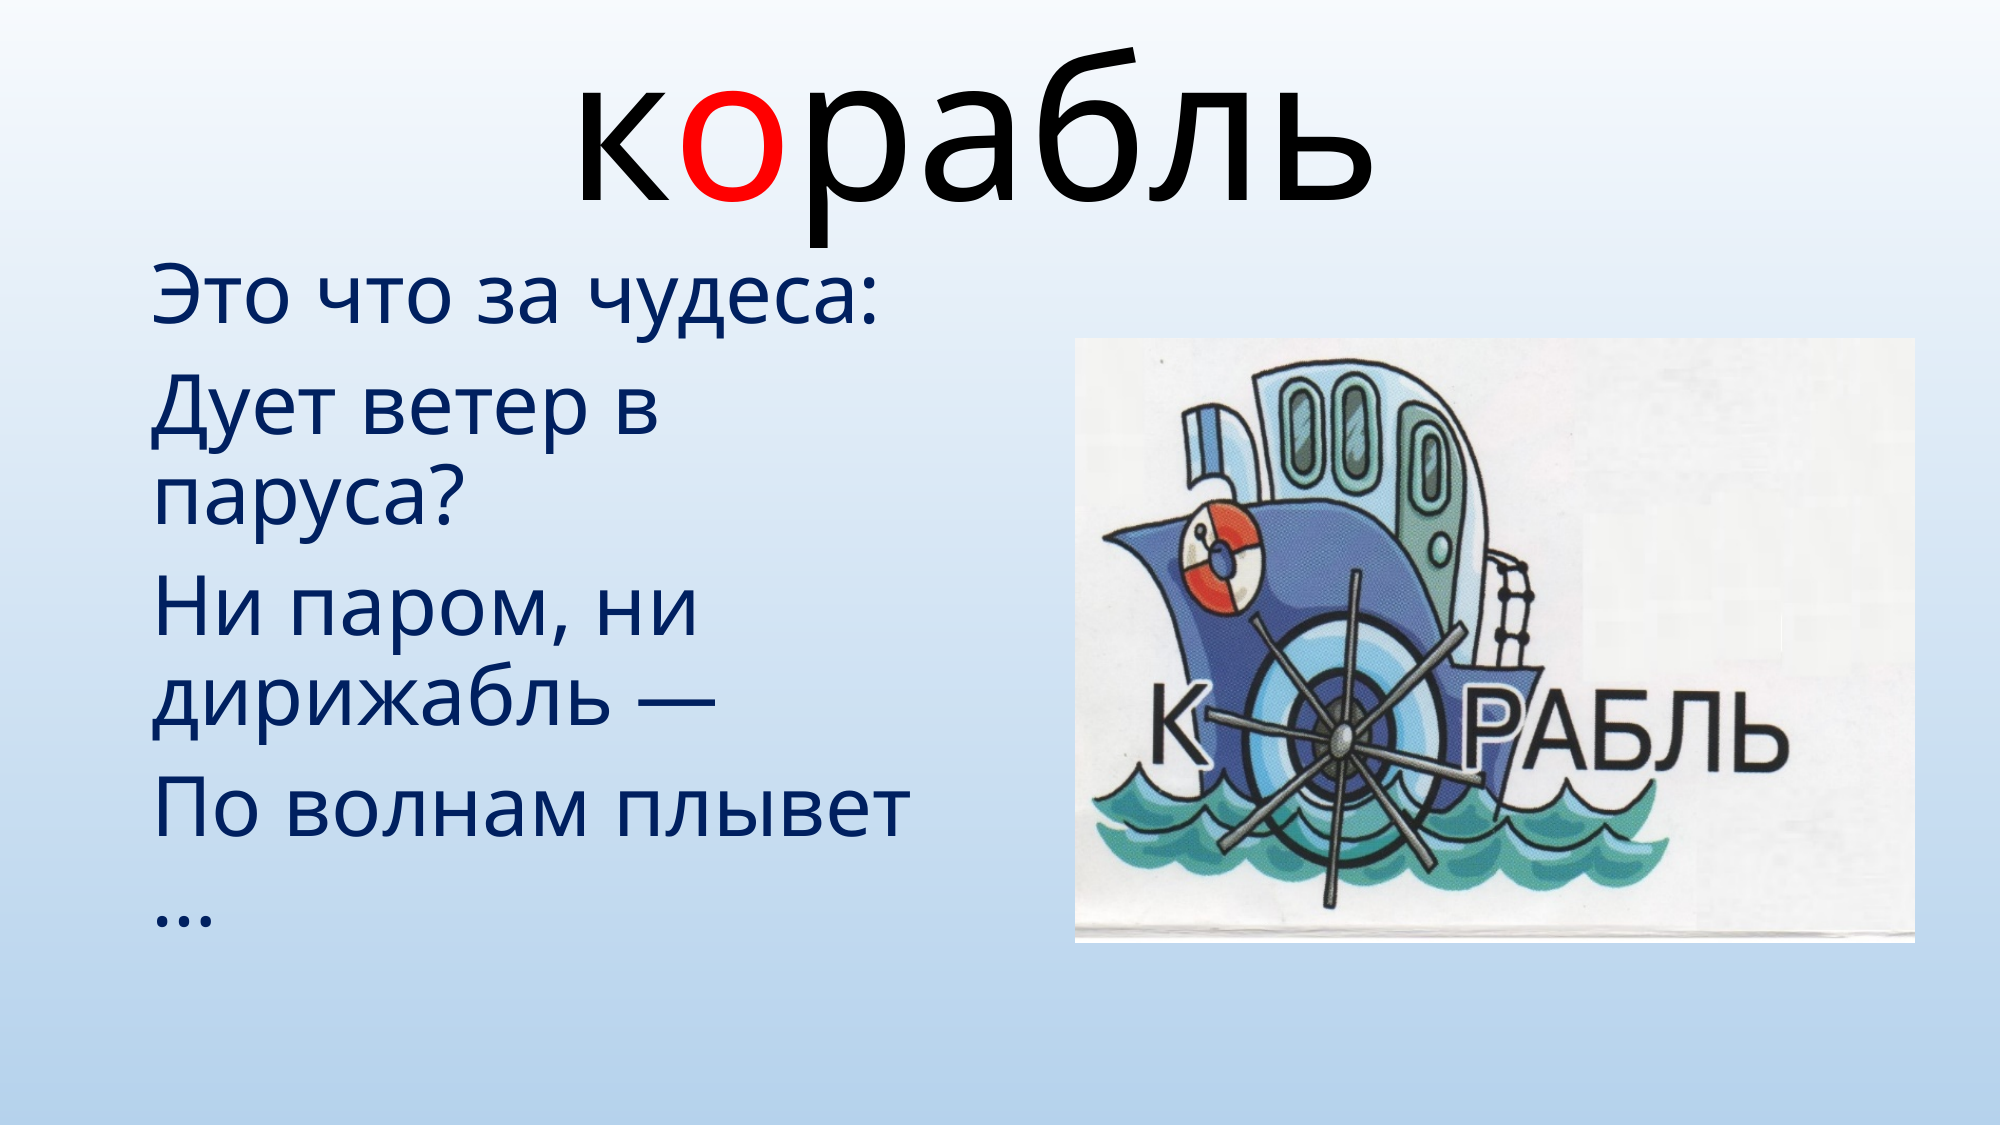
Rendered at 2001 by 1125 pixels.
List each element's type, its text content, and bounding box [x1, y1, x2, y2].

title корабль [454, 27, 1495, 245]
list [1074, 338, 1915, 943]
list Это что за чудеса: Дует ветер в паруса? Ни паром, ни дирижабль — По волнам плывет … [135, 244, 995, 1037]
